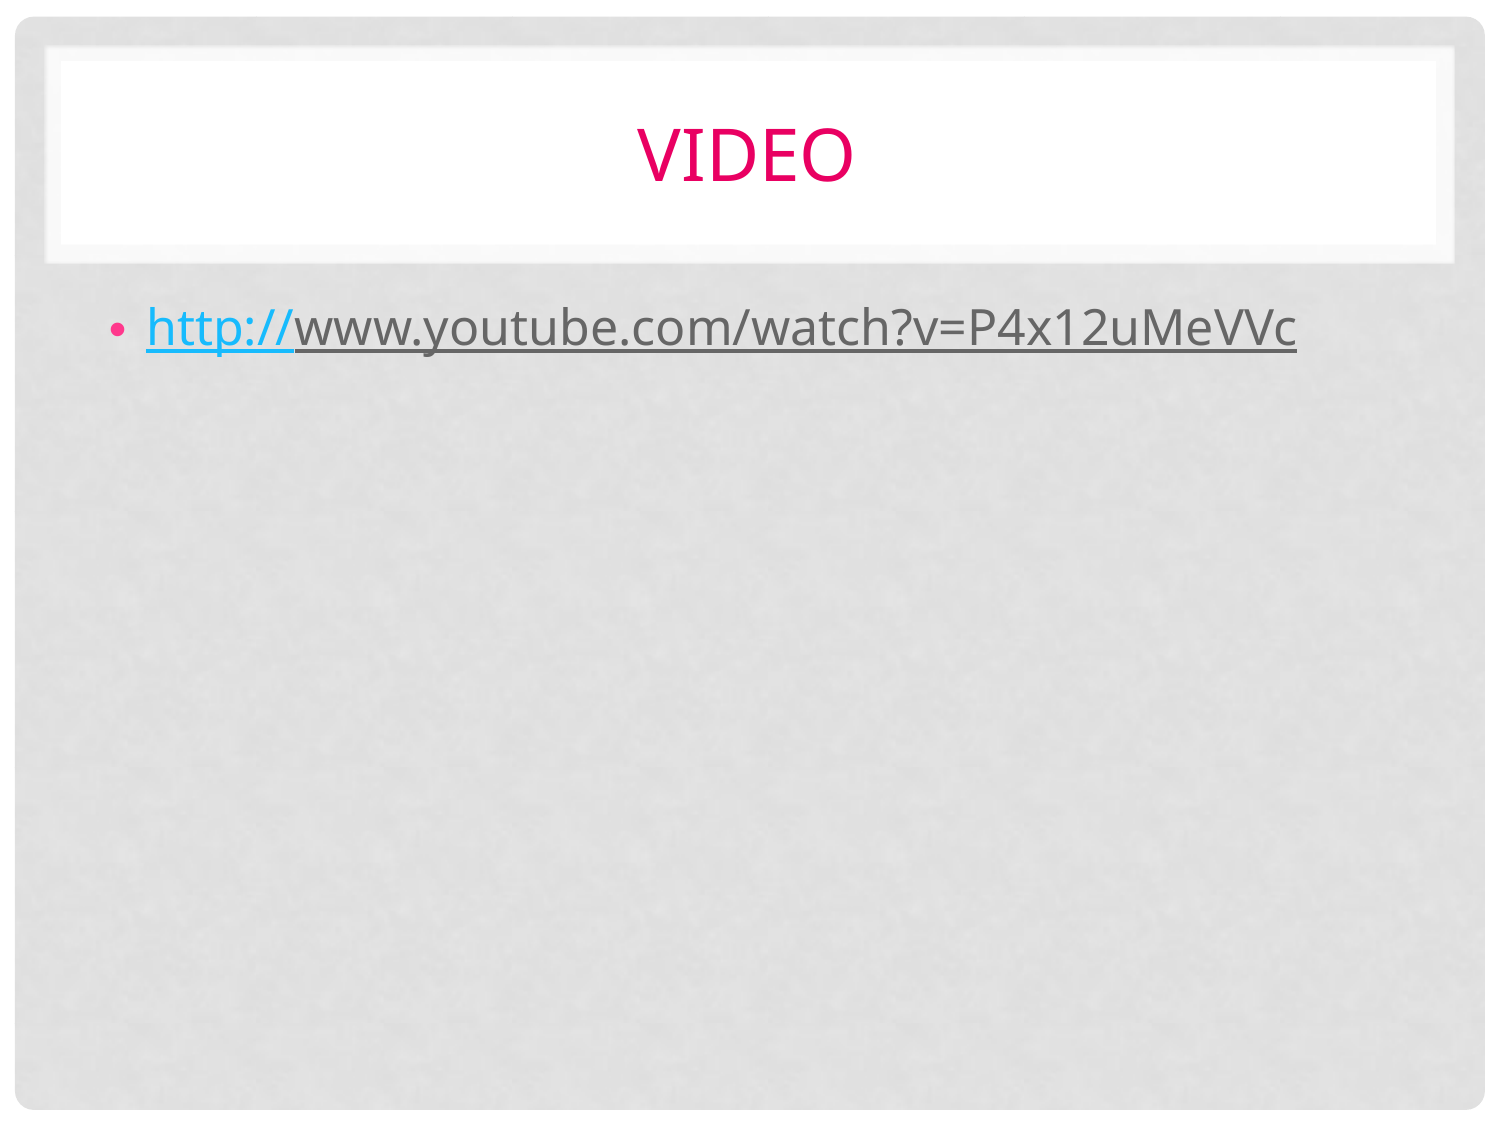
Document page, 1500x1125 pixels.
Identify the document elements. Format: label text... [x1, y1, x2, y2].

list http://www.youtube.com/watch?v=P4x12uMeVVc [75, 287, 1425, 1005]
title Video [69, 66, 1425, 238]
